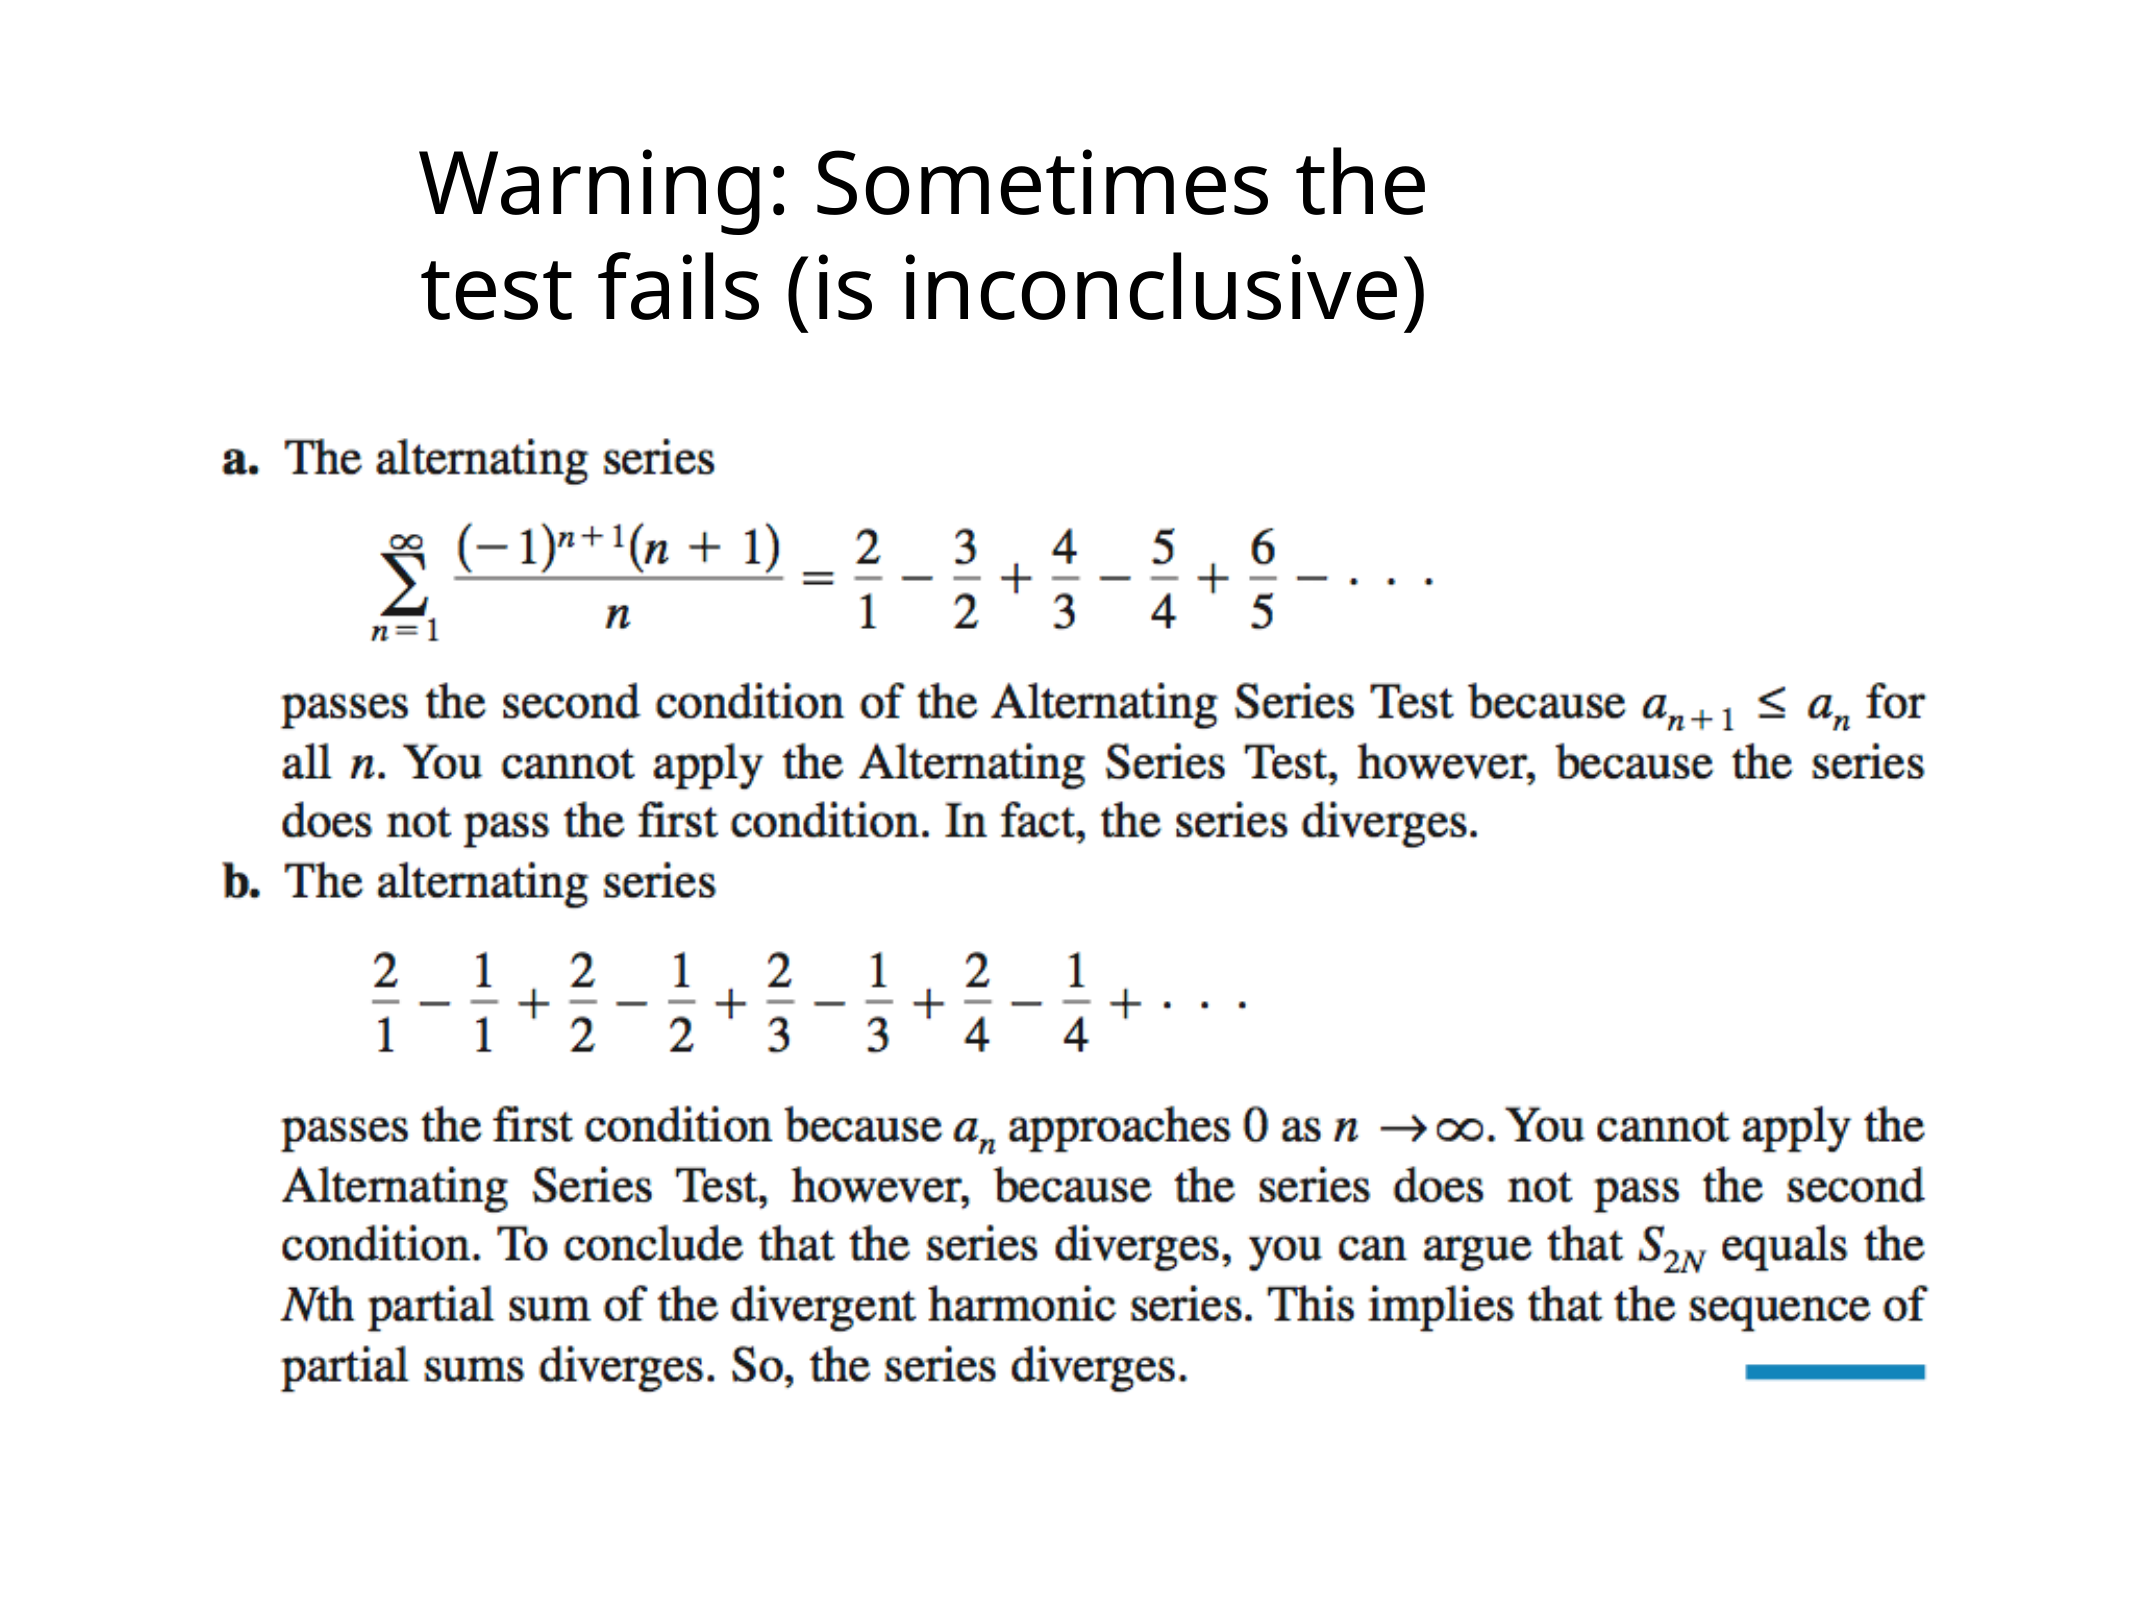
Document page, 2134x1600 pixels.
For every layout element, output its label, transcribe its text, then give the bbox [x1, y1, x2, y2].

text_box Warning: Sometimes the test fails (is inconclusive) [391, 118, 1457, 346]
picture [203, 412, 1969, 1411]
